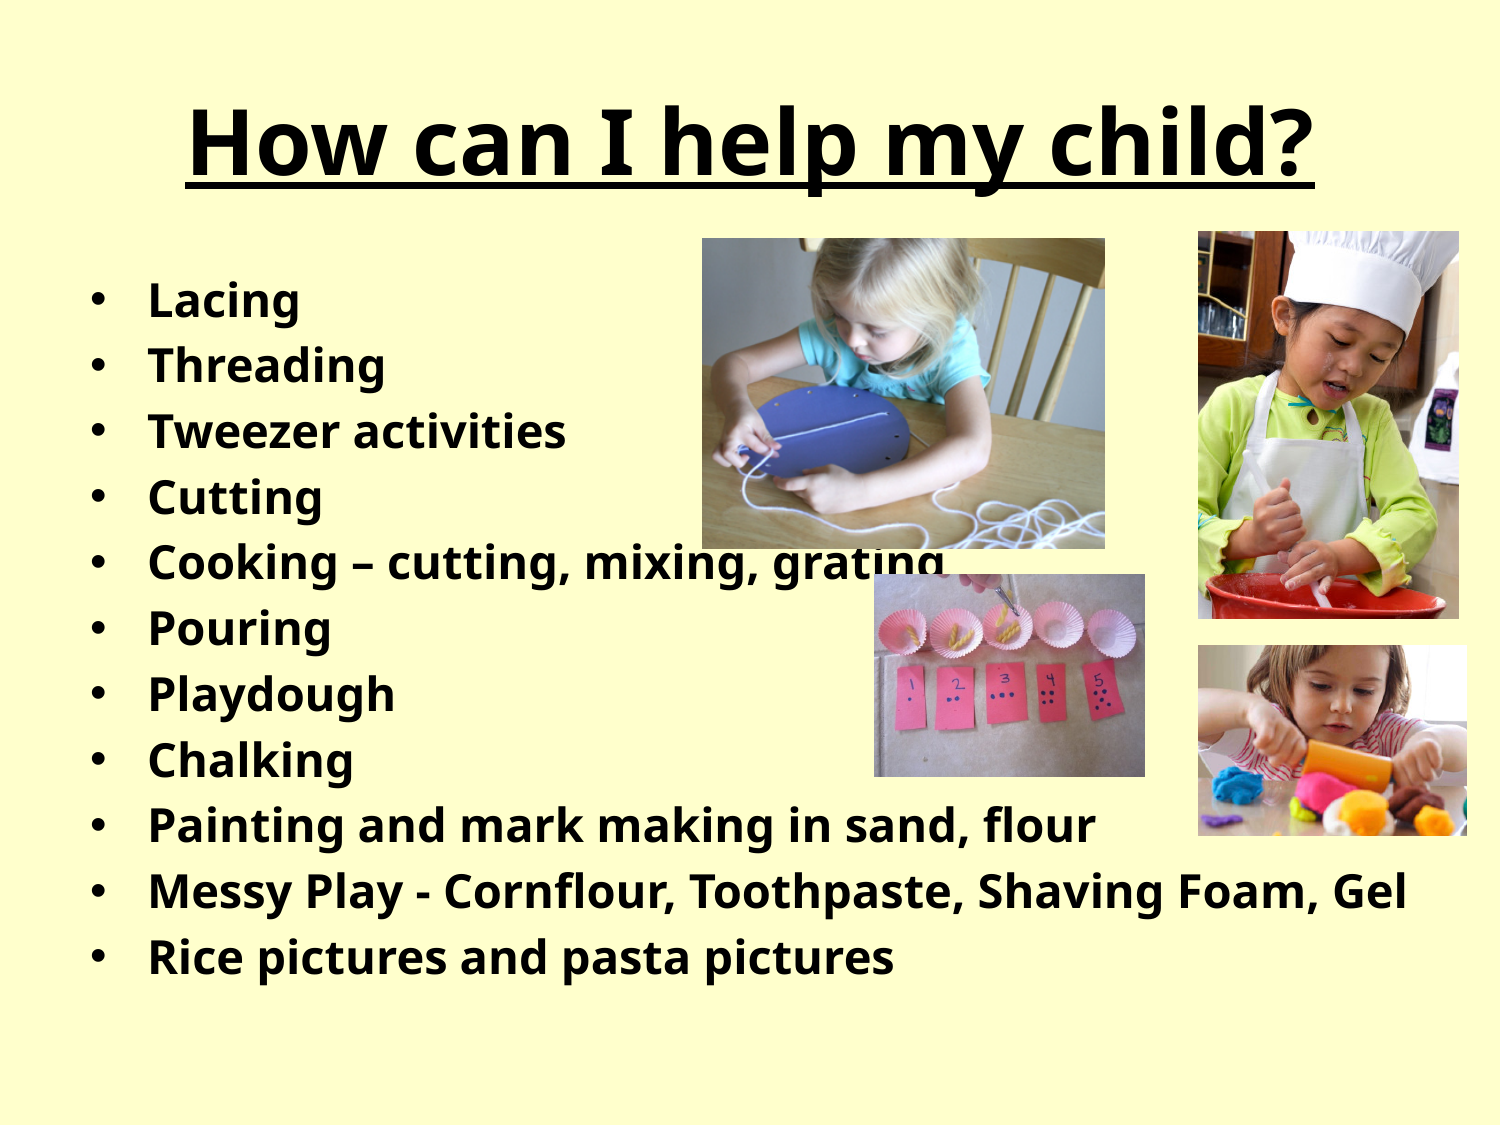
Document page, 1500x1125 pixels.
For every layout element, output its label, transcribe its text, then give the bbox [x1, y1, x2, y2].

picture [1198, 231, 1459, 619]
picture [873, 574, 1145, 778]
picture [1198, 644, 1467, 836]
list Lacing Threading Tweezer activities Cutting Cooking – cutting, mixing, grating Pouring Playdough Chalking Painting and mark making in sand, flour Messy Play - Cornflour, Toothpaste, Shaving Foam, Gel Rice pictures and pasta pictures [75, 262, 1425, 1005]
picture [702, 238, 1105, 549]
title How can I help my child? [75, 45, 1425, 233]
